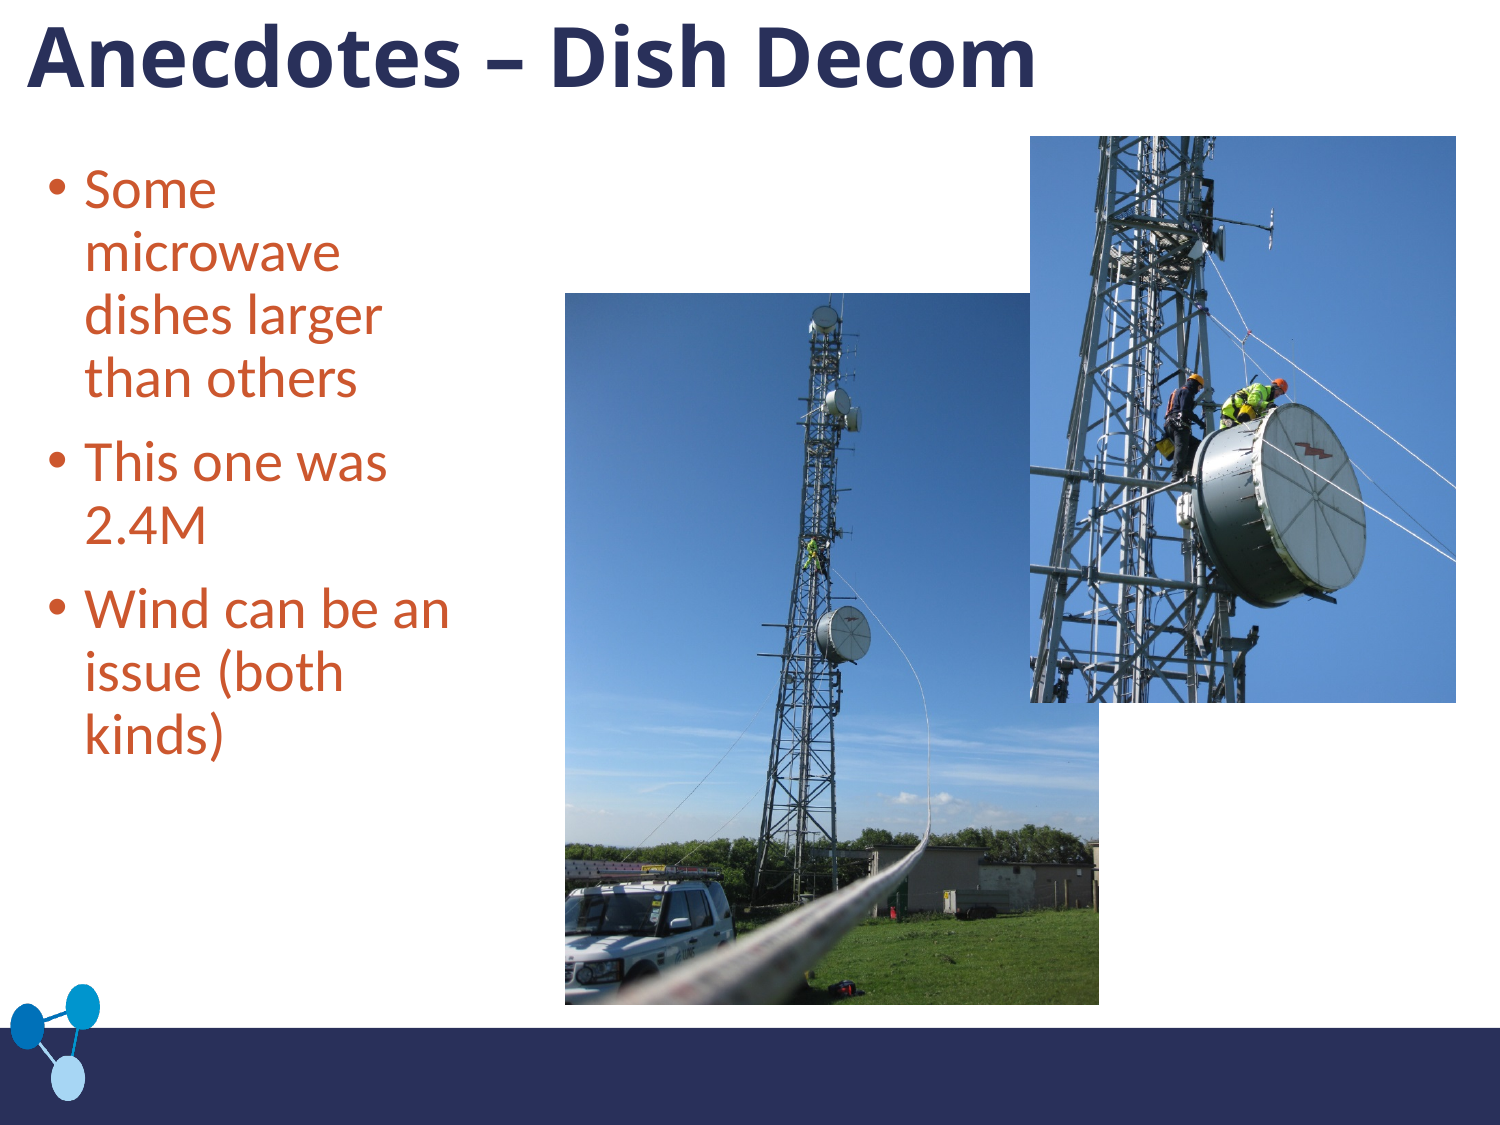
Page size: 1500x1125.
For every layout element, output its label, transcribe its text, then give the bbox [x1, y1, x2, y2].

picture [5, 976, 106, 1109]
picture [565, 136, 1456, 1005]
list Some microwave dishes larger than others This one was 2.4M Wind can be an issue (both kinds) [32, 151, 481, 964]
title Anecdotes – Dish Decom [12, 0, 1286, 137]
